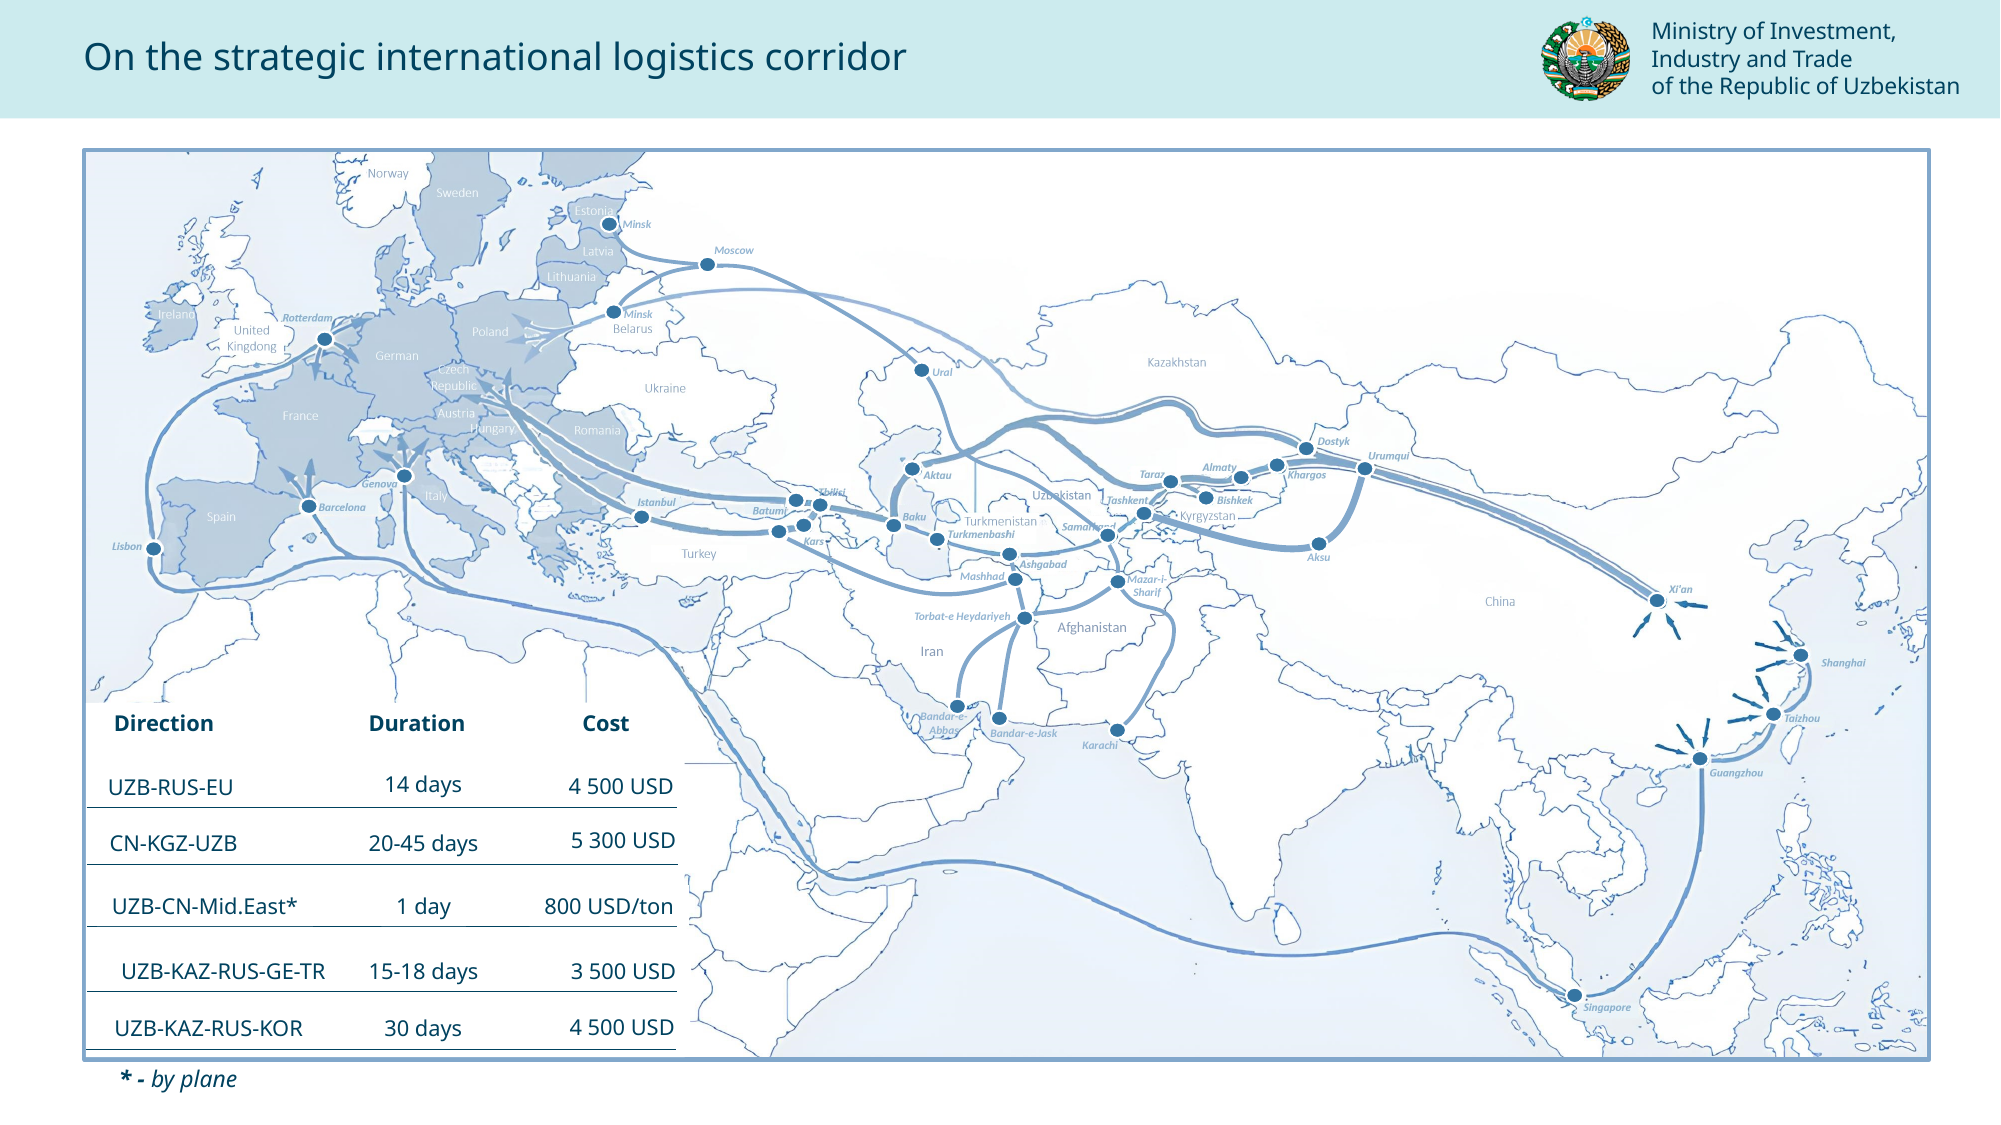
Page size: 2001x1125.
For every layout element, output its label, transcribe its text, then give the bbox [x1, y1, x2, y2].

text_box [83, 702, 697, 1058]
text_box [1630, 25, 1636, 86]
picture [86, 151, 1928, 1058]
text_box [0, 0, 2000, 119]
text_box Ministry of Investment, Industry and Trade of the Republic of Uzbekistan [1636, 9, 2000, 107]
text_box * - by plane [67, 1057, 290, 1100]
picture [1541, 15, 1630, 101]
text_box On the strategic international logistics corridor [68, 25, 1541, 86]
